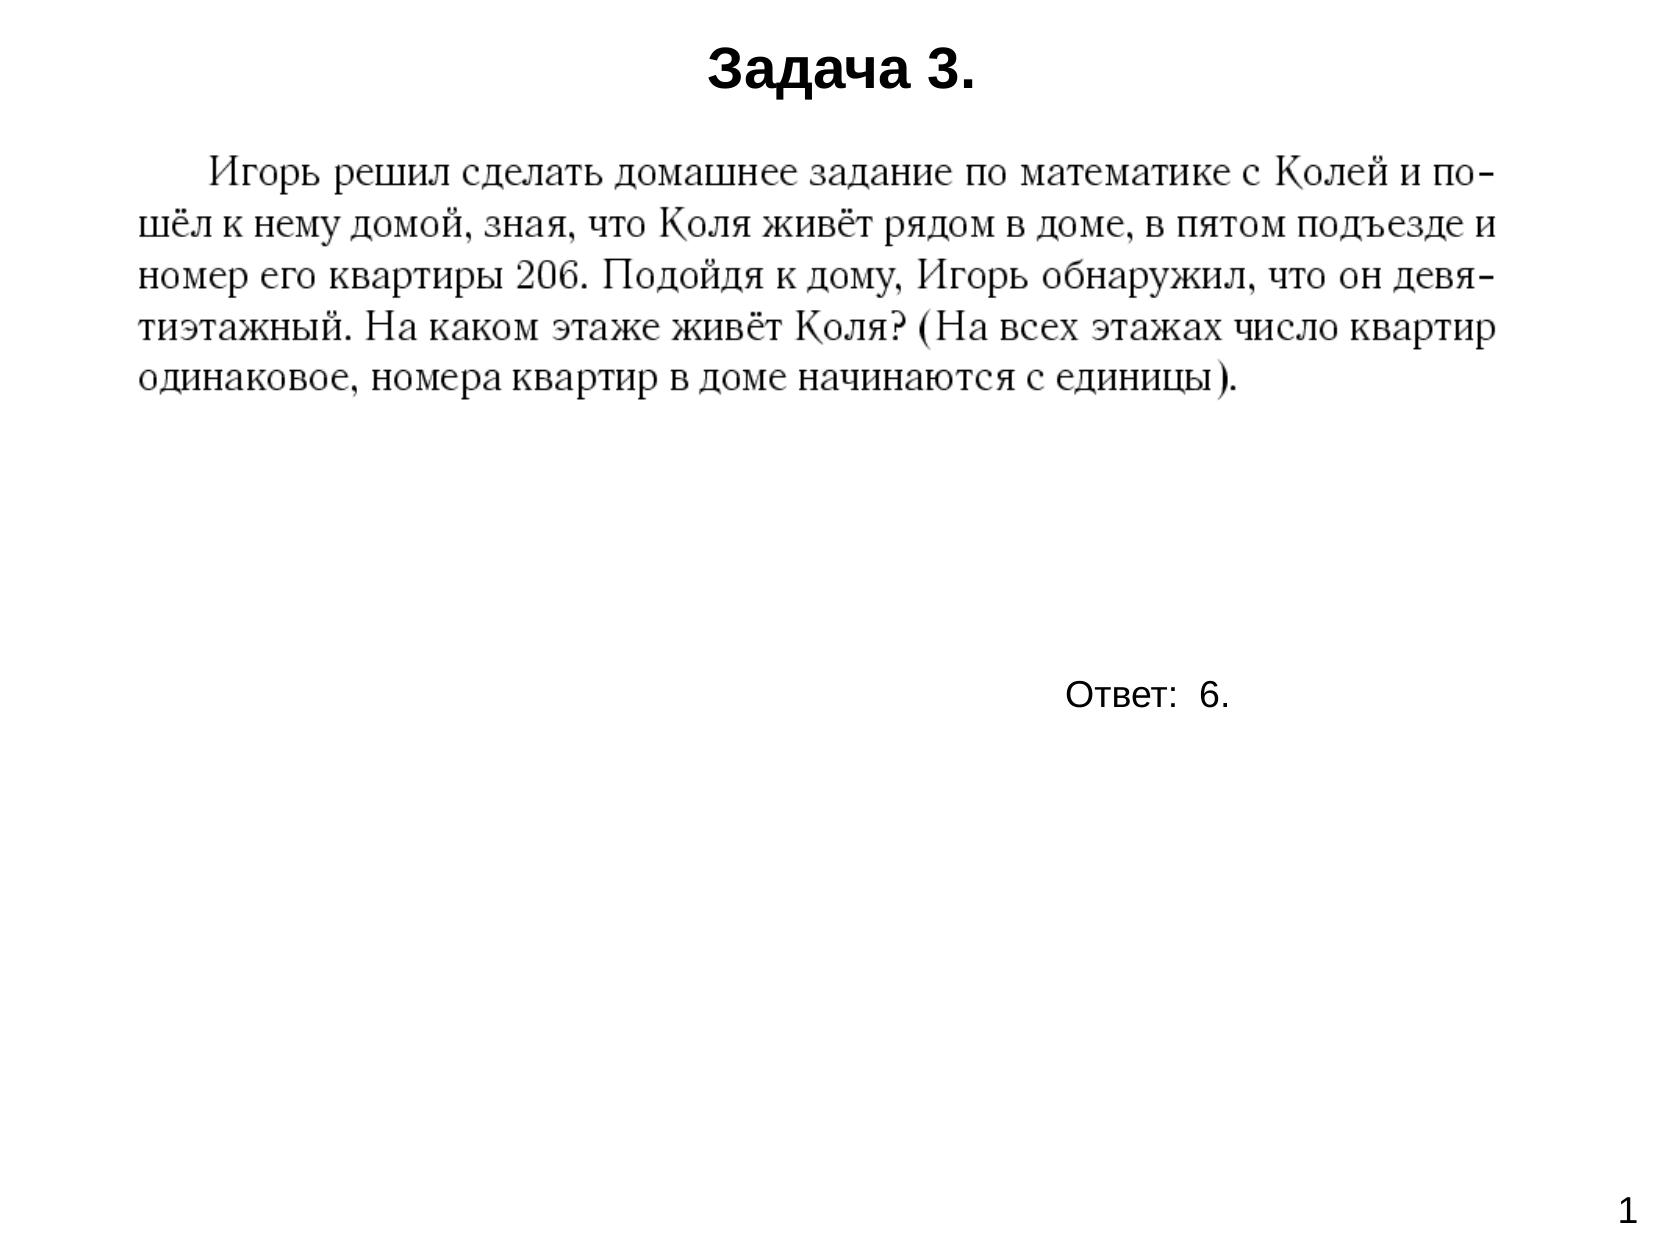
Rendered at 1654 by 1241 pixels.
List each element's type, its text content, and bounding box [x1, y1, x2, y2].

text_box Ответ: 6. [1050, 666, 1246, 724]
picture [135, 151, 1503, 407]
text_box 1 [1602, 1182, 1654, 1240]
text_box Задача 3. [123, 29, 1577, 110]
